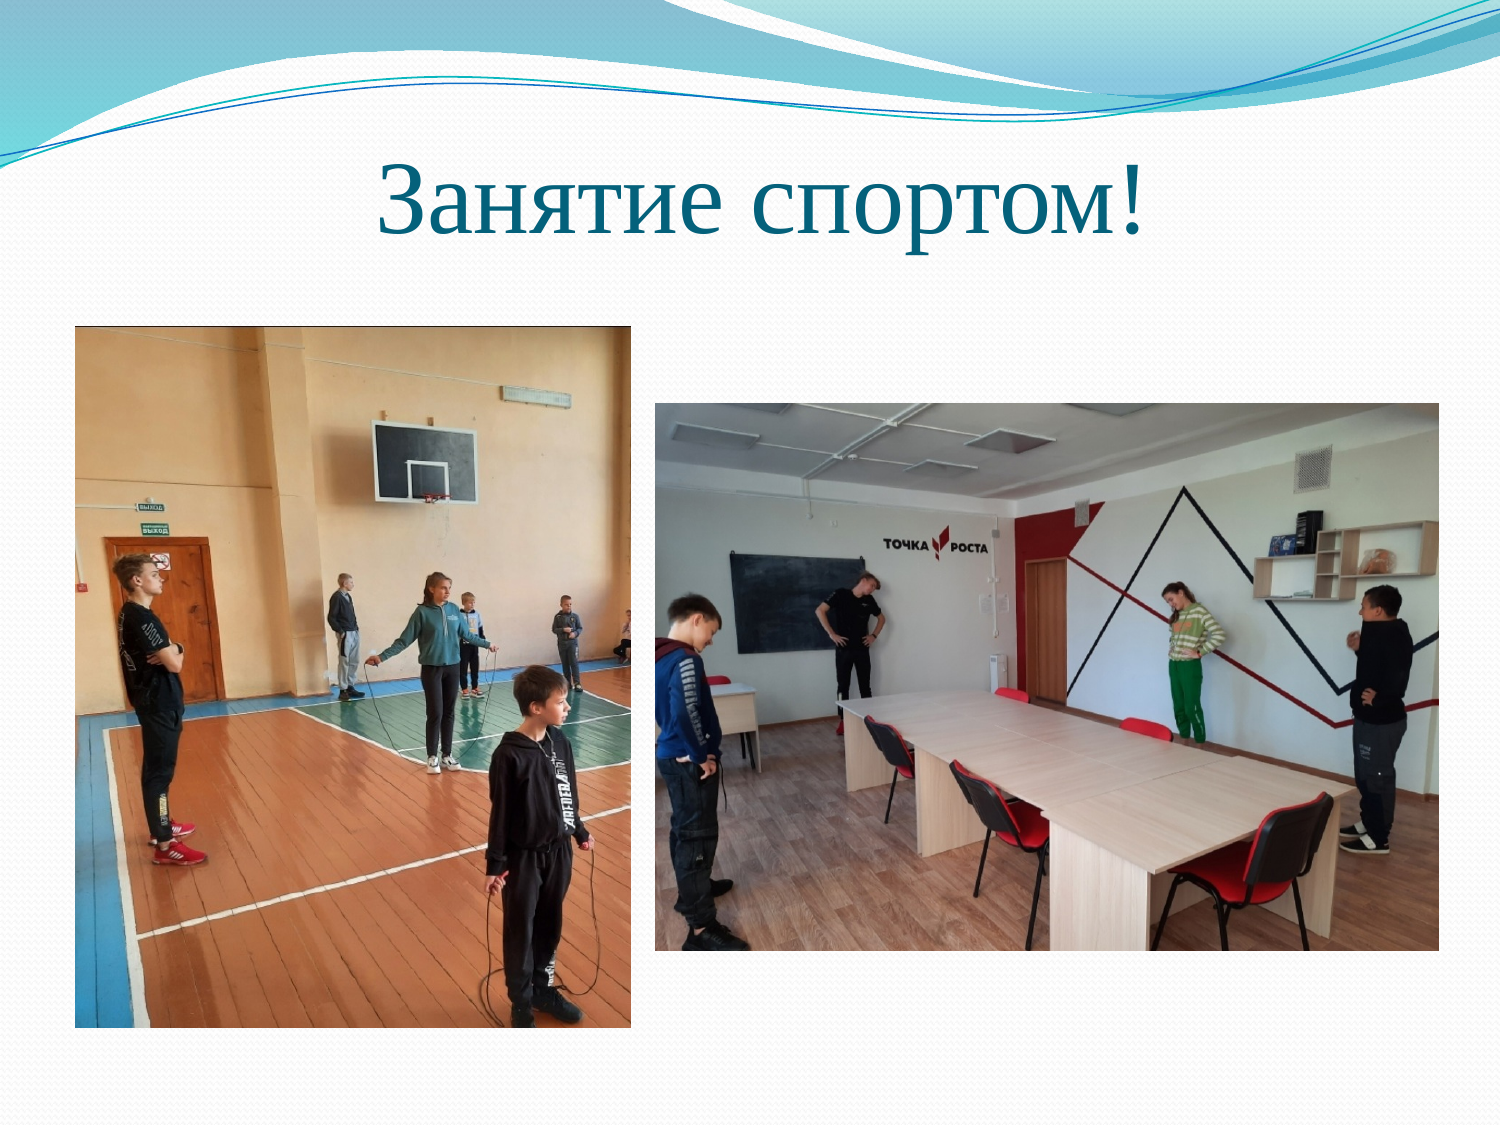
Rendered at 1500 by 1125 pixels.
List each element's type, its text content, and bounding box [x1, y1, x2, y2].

title Занятие спортом! [88, 66, 1439, 254]
picture [655, 403, 1440, 951]
picture [74, 325, 631, 1029]
